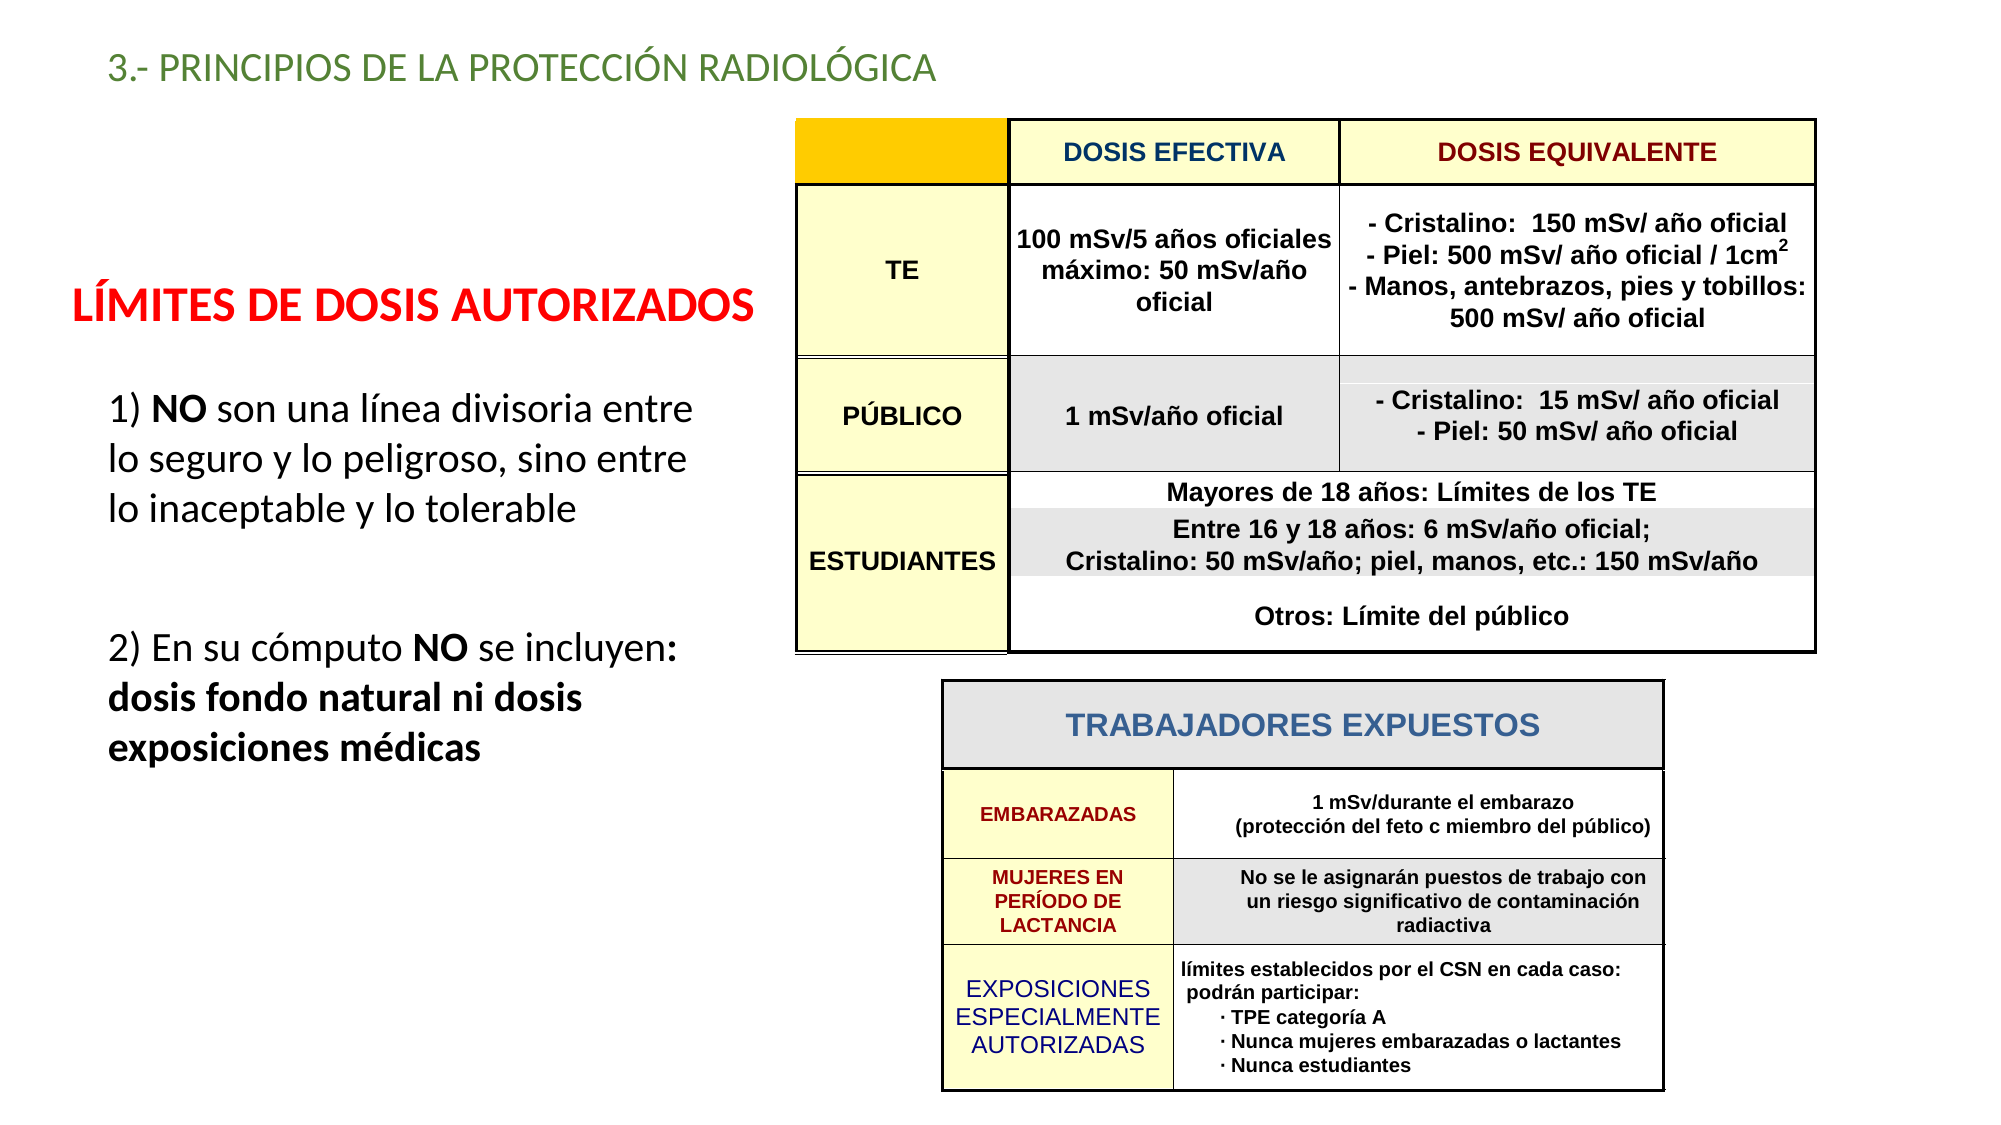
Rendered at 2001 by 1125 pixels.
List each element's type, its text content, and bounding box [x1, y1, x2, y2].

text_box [794, 86, 1817, 707]
title 3.- PRINCIPIOS DE LA PROTECCIÓN RADIOLÓGICA [91, 22, 1865, 113]
text_box 2) En su cómputo NO se incluyen: dosis fondo natural ni dosis exposiciones médicas [93, 612, 723, 777]
text_box 1) NO son una línea divisoria entre lo seguro y lo peligroso, sino entre lo inaceptable y lo tolerable [93, 373, 723, 539]
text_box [847, 654, 1764, 1125]
text_box LÍMITES DE DOSIS AUTORIZADOS [57, 264, 794, 339]
